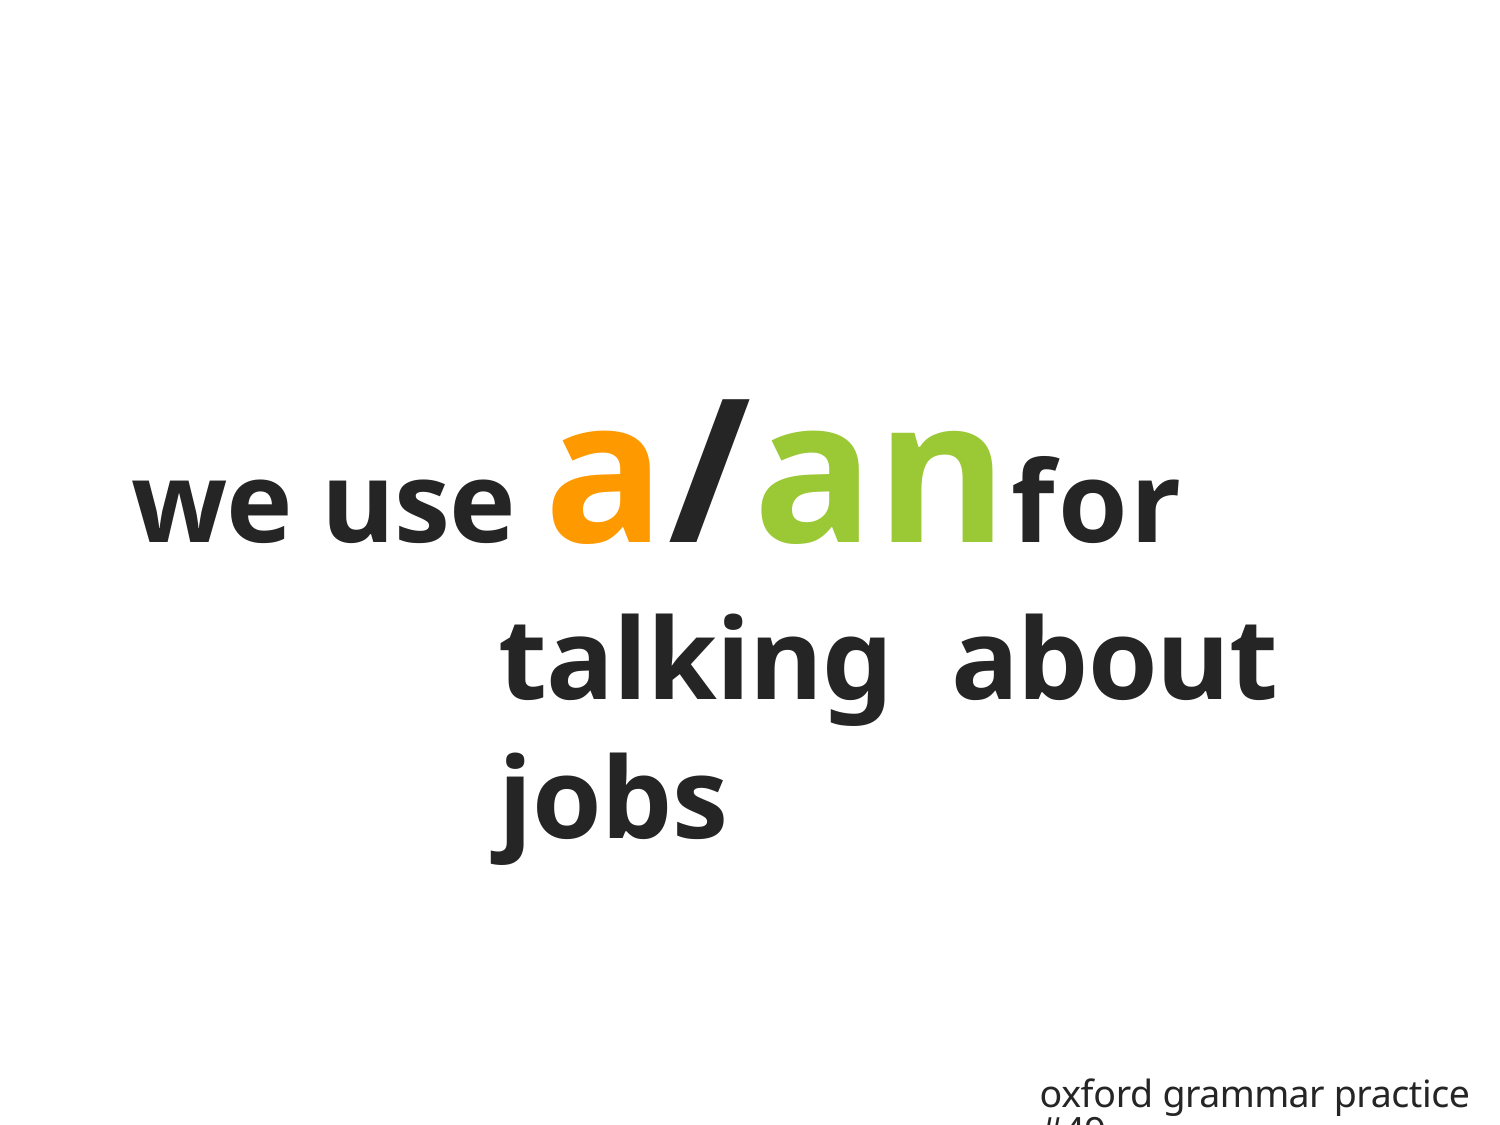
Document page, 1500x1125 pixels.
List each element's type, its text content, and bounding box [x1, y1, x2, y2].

footer oxford grammar practice #49 [1037, 1077, 1488, 1125]
title we use a/anfor talking about jobs [101, 201, 1399, 861]
